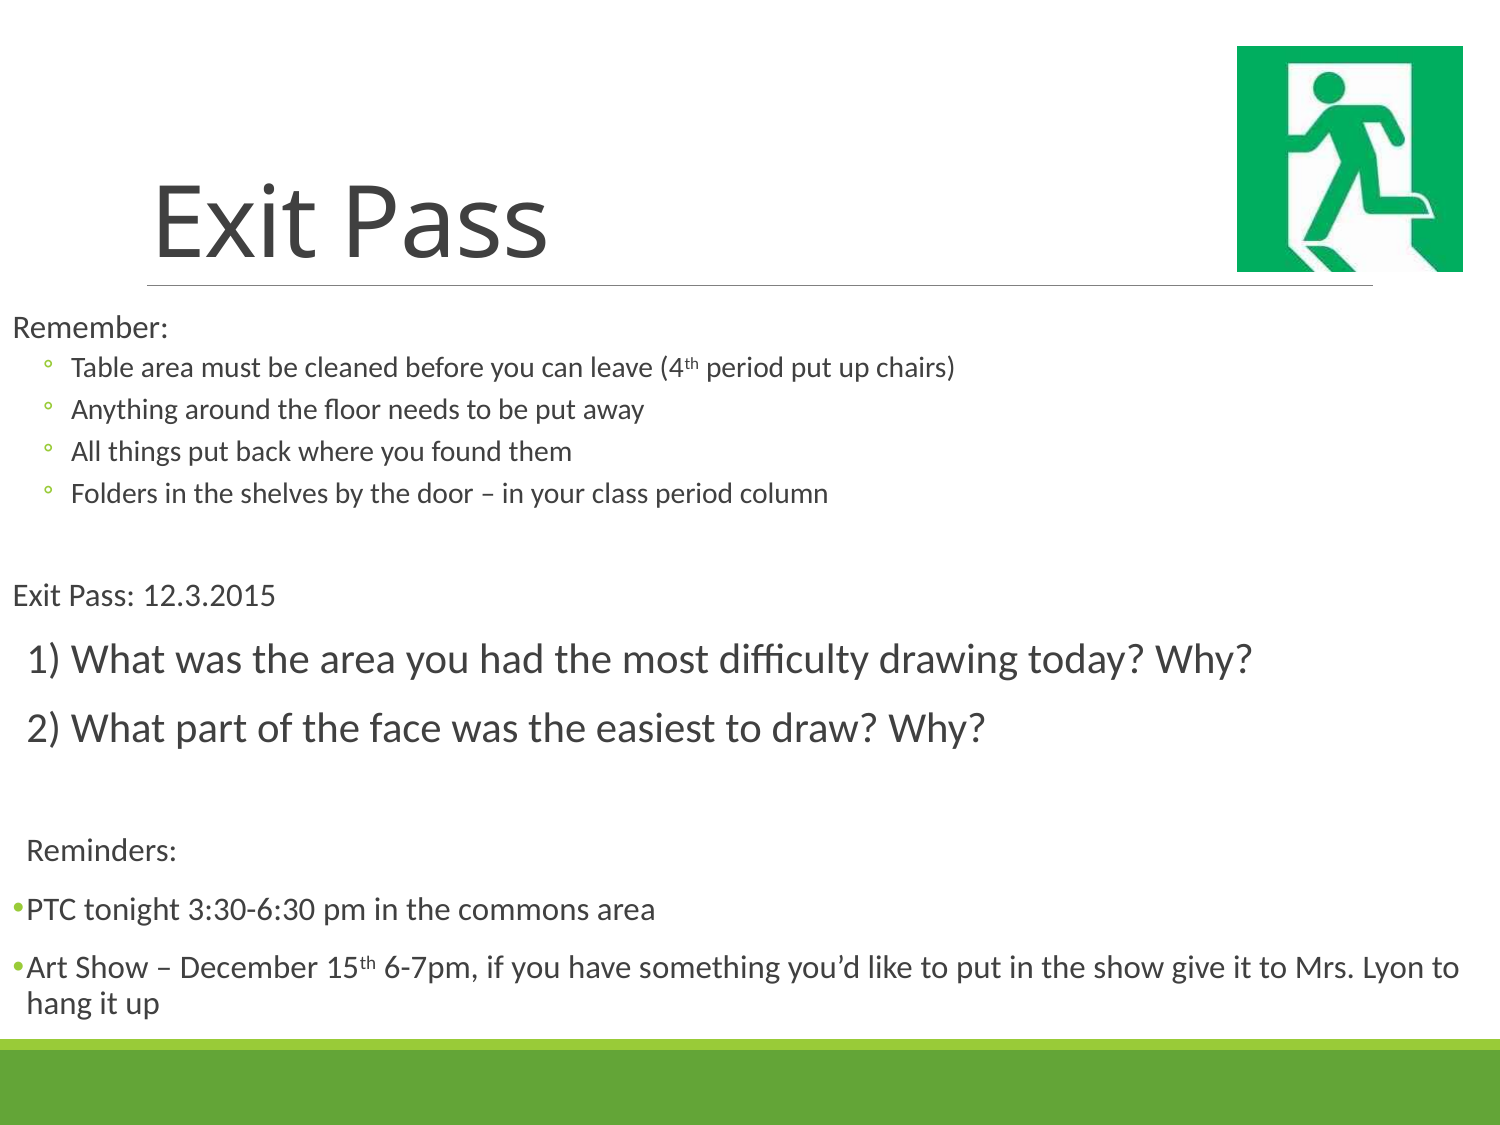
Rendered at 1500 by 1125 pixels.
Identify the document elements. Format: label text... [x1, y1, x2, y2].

picture [1236, 46, 1463, 273]
list Remember: Table area must be cleaned before you can leave (4th period put up chairs) Anything around the floor needs to be put away All things put back where you found them Folders in the shelves by the door – in your class period column Exit Pass: 12.3.2015 1) What was the area you had the most difficulty drawing today? Why? 2) What part of the face was the easiest to draw? Why? Reminders: PTC tonight 3:30-6:30 pm in the commons area Art Show – December 15th 6-7pm, if you have something you’d like to put in the show give it to Mrs. Lyon to hang it up [12, 302, 1500, 1038]
title Exit Pass [135, 47, 1373, 285]
